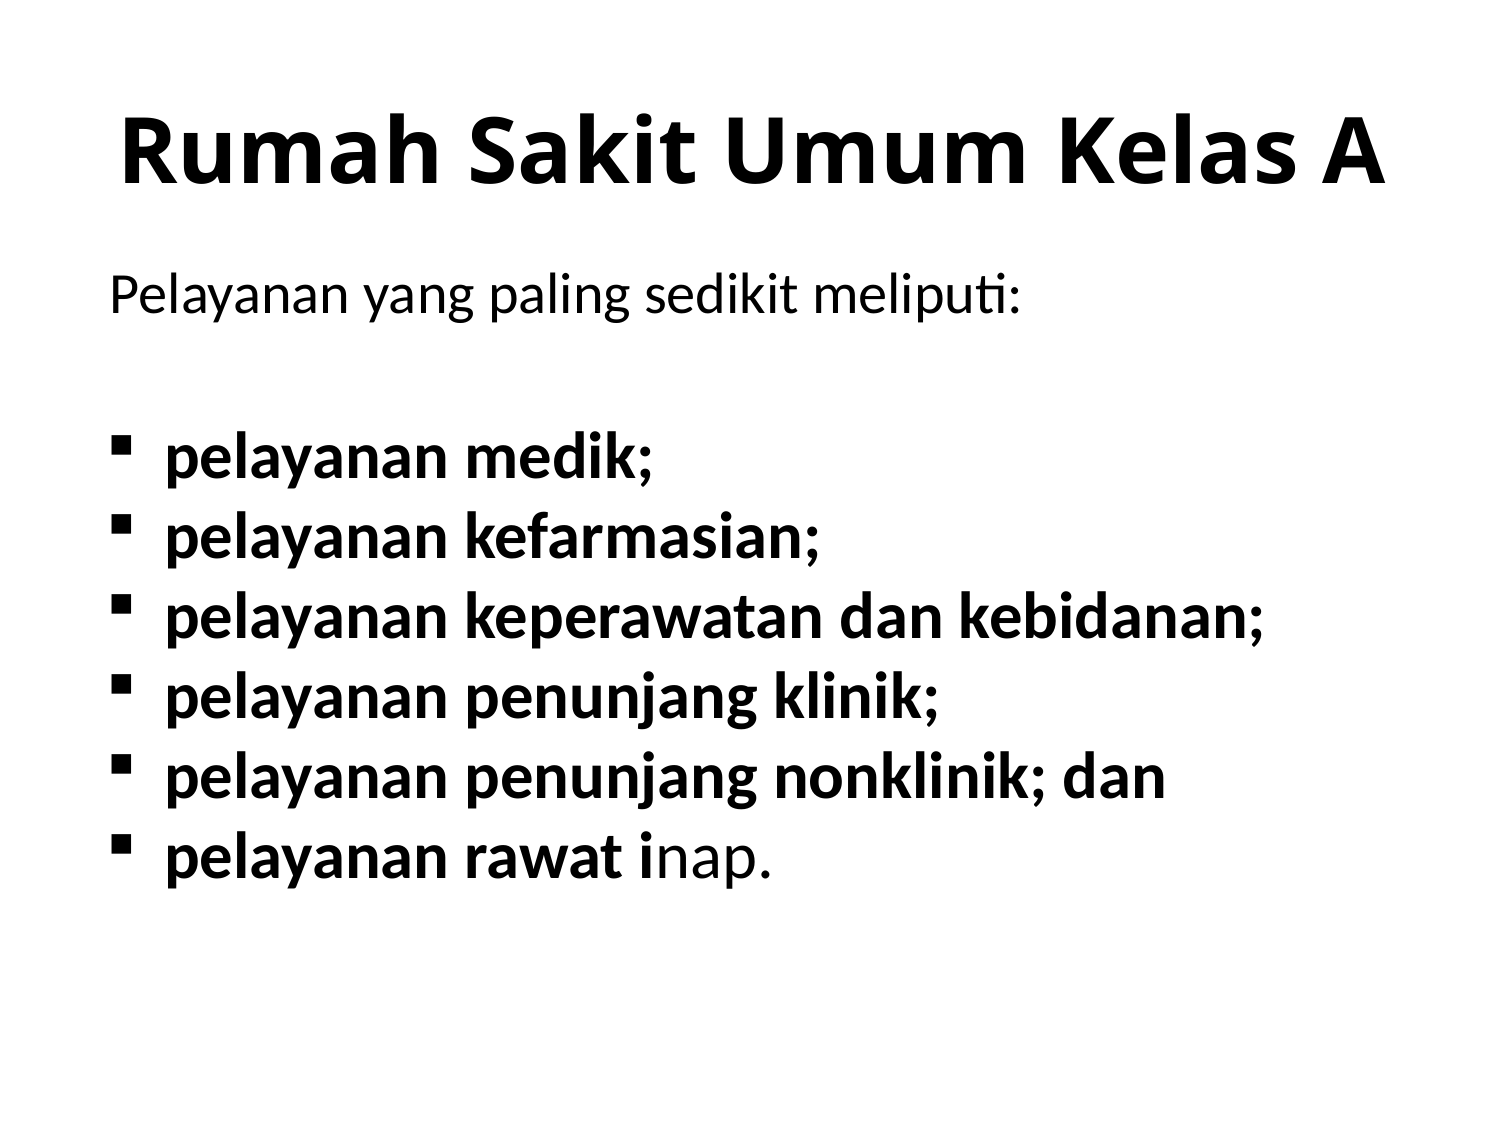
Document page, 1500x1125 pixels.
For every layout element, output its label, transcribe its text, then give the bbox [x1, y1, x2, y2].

list Pelayanan yang paling sedikit meliputi: pelayanan medik; pelayanan kefarmasian; pelayanan keperawatan dan kebidanan; pelayanan penunjang klinik; pelayanan penunjang nonklinik; dan pelayanan rawat inap. [76, 255, 1427, 965]
title Rumah Sakit Umum Kelas A [76, 66, 1427, 242]
